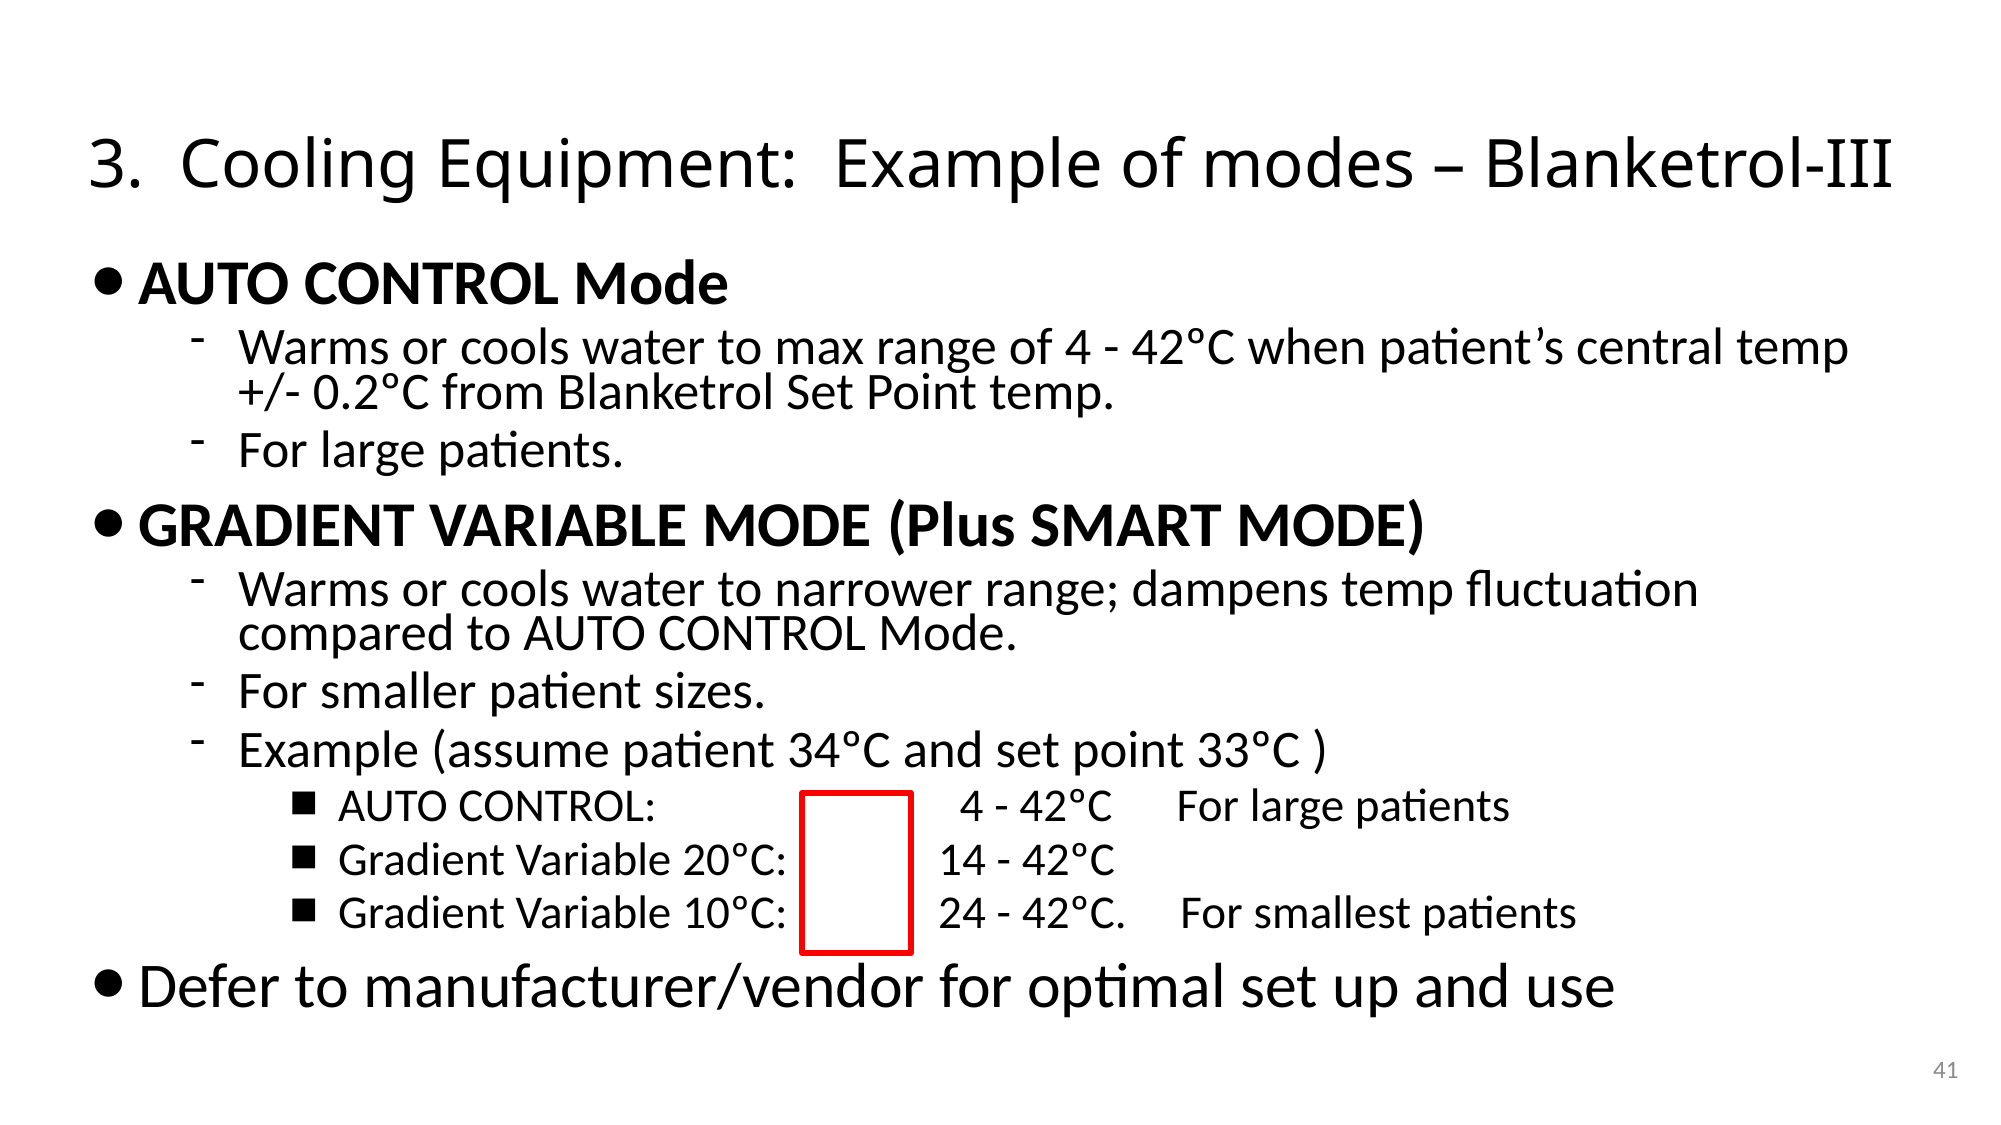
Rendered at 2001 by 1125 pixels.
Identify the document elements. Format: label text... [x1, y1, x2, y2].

title 3. Cooling Equipment: Example of modes – Blanketrol-III [68, 97, 1932, 234]
slide_number 41 [1858, 1025, 1979, 1112]
text_box [802, 792, 911, 953]
list AUTO CONTROL Mode Warms or cools water to max range of 4 - 42ºC when patient’s central temp +/- 0.2ºC from Blanketrol Set Point temp. For large patients. GRADIENT VARIABLE MODE (Plus SMART MODE) Warms or cools water to narrower range; dampens temp fluctuation compared to AUTO CONTROL Mode. For smaller patient sizes. Example (assume patient 34ºC and set point 33ºC ) AUTO CONTROL: 4 - 42ºC For large patients Gradient Variable 20ºC: 14 - 42ºC Gradient Variable 10ºC: 24 - 42ºC. For smallest patients Defer to manufacturer/vendor for optimal set up and use [68, 252, 1932, 1081]
